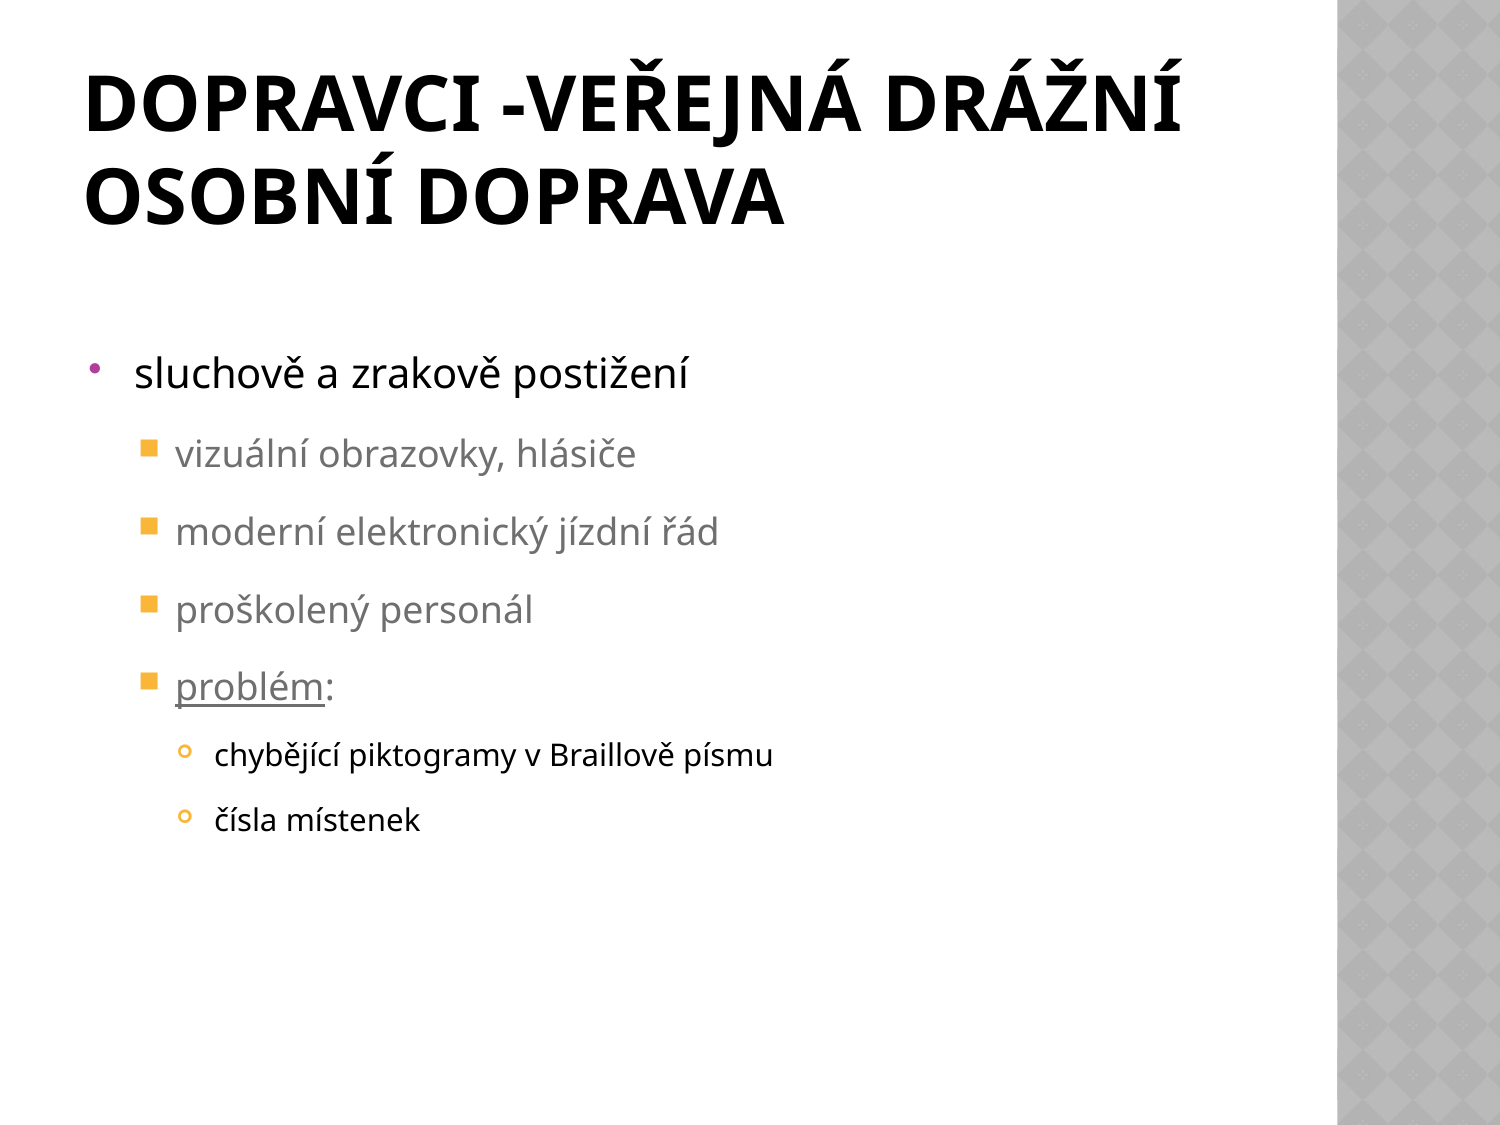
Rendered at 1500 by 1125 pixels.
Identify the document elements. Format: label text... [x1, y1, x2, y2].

list sluchově a zrakově postižení vizuální obrazovky, hlásiče moderní elektronický jízdní řád proškolený personál problém: chybějící piktogramy v Braillově písmu čísla místenek [75, 314, 1263, 1059]
title Dopravci -veřejná drážní osobní doprava [75, 52, 1263, 240]
